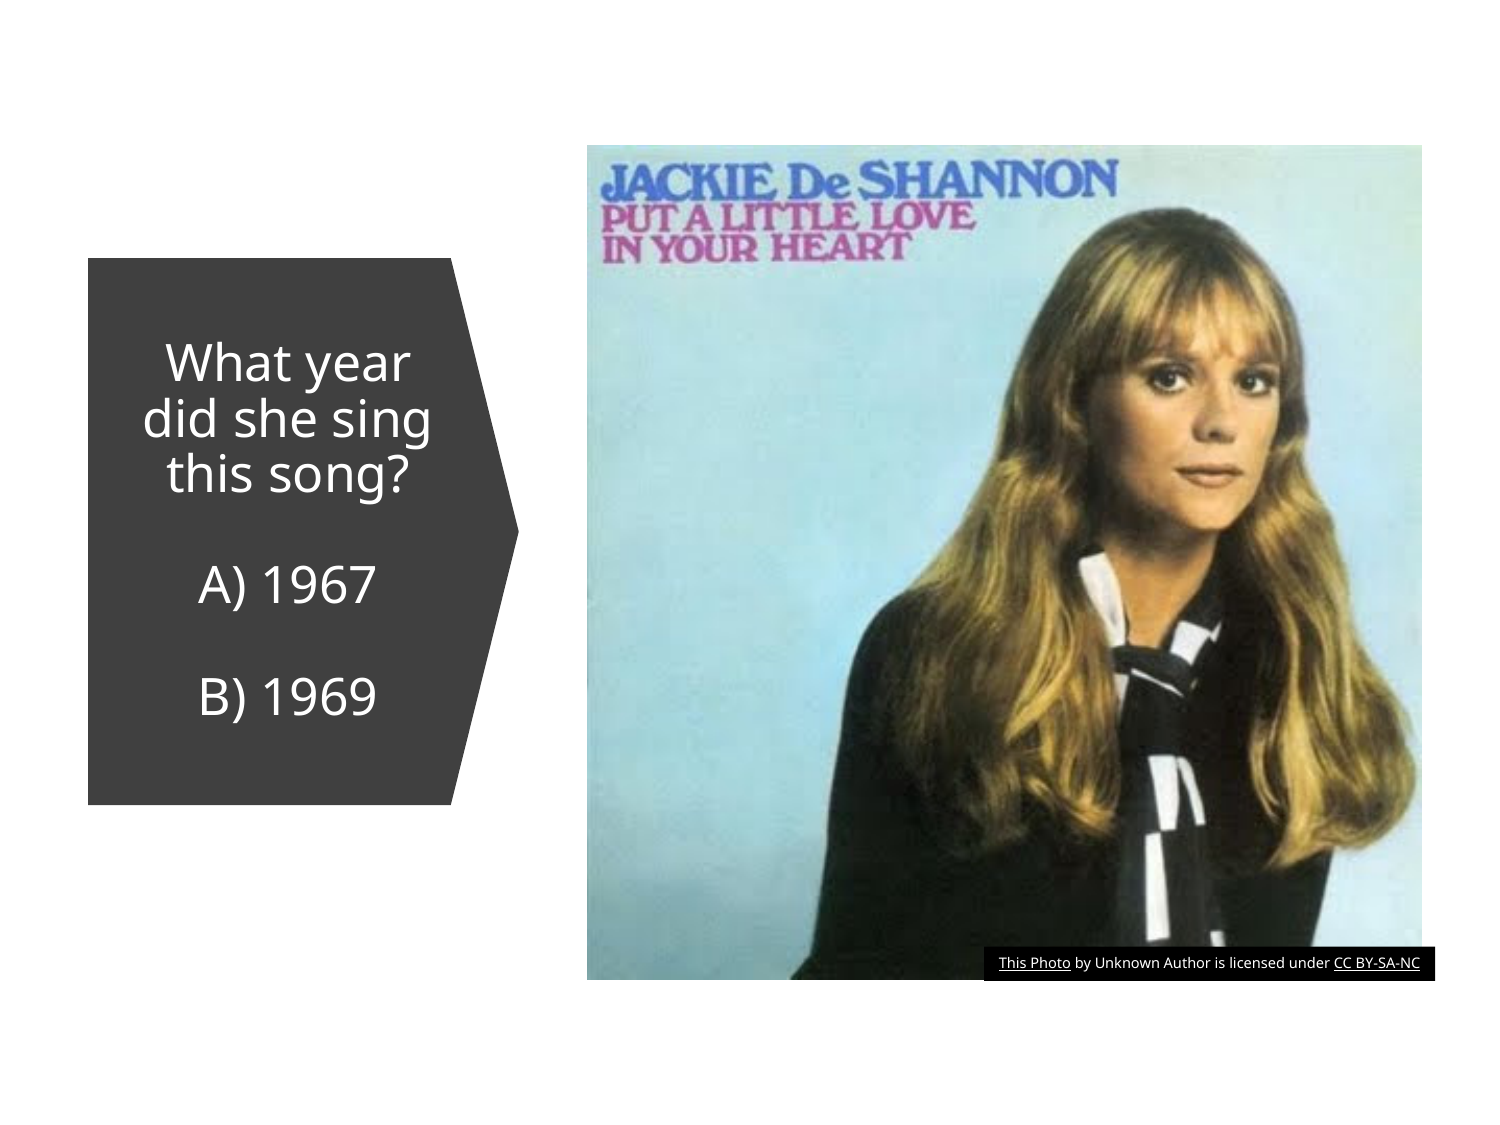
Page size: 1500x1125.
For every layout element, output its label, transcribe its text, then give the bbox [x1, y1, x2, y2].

text_box [86, 256, 521, 807]
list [587, 144, 1423, 980]
title What year did she sing this song? A) 1967 B) 1969 [126, 322, 450, 741]
text_box This Photo by Unknown Author is licensed under CC BY-SA-NC [984, 946, 1436, 981]
